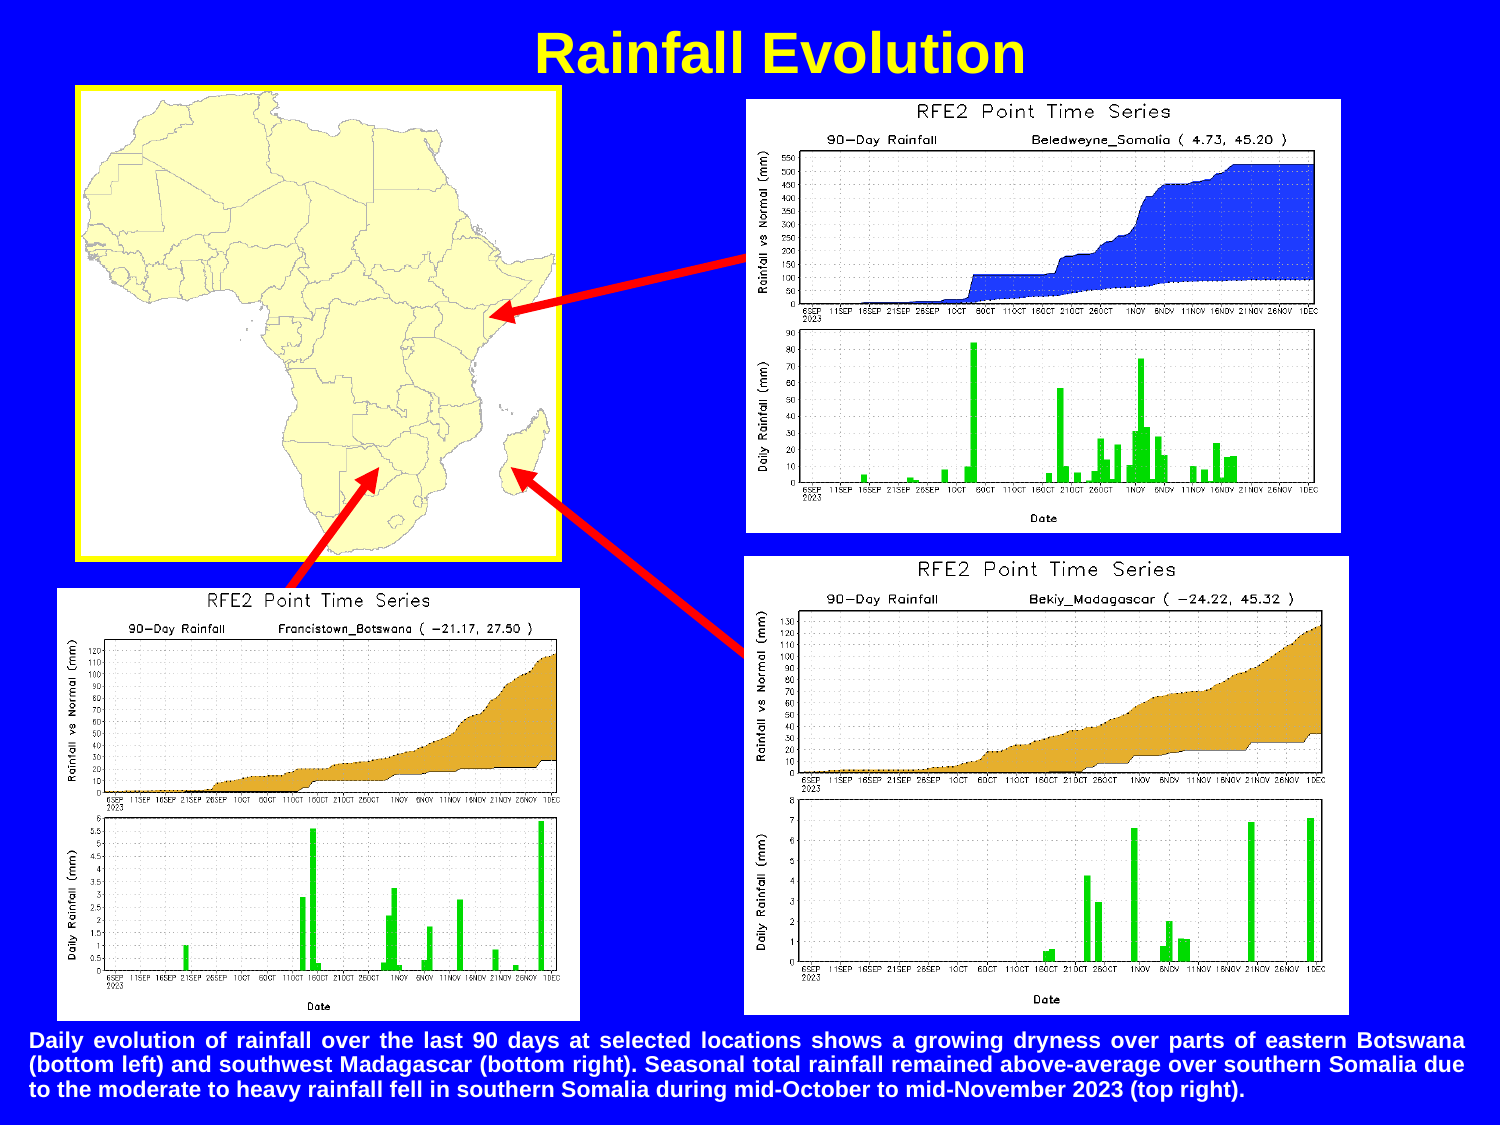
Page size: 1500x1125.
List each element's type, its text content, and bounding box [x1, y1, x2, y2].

picture [745, 99, 1341, 533]
text_box Daily evolution of rainfall over the last 90 days at selected locations shows a growing dryness over parts of eastern Botswana (bottom left) and southwest Madagascar (bottom right). Seasonal total rainfall remained above-average over southern Somalia due to the moderate to heavy rainfall fell in southern Somalia during mid-October to mid-November 2023 (top right). [13, 1020, 1482, 1110]
picture [57, 587, 580, 1021]
picture [81, 90, 557, 557]
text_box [488, 249, 740, 318]
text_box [222, 466, 380, 586]
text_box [510, 466, 778, 681]
text_box Rainfall Evolution [287, 0, 1275, 100]
picture [744, 555, 1349, 1015]
